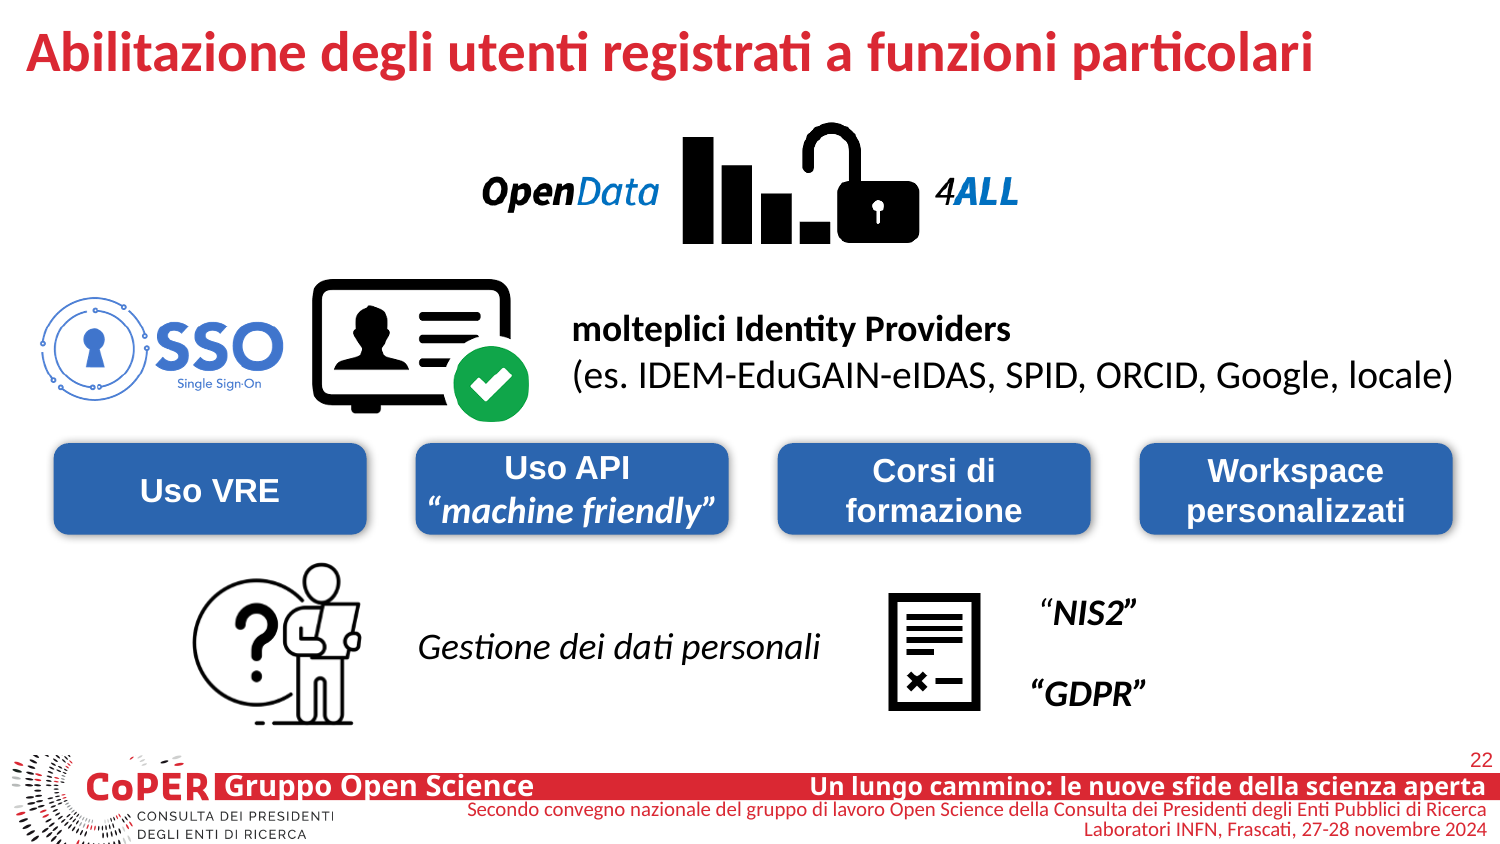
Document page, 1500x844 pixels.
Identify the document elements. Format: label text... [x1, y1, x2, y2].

text_box Corsi di formazione [777, 443, 1091, 535]
text_box Gestione dei dati personali [402, 606, 858, 682]
text_box Workspace personalizzati [1139, 443, 1453, 535]
slide_number 22 [1403, 739, 1494, 780]
text_box Uso VRE [53, 443, 367, 535]
text_box molteplici Identity Providers (es. IDEM-EduGAIN-eIDAS, SPID, ORCID, Google, locale) [556, 288, 1494, 412]
picture [454, 112, 1046, 267]
title Abilitazione degli utenti registrati a funzioni particolari [26, 14, 1424, 84]
text_box “GDPR” [1006, 653, 1178, 729]
picture [863, 579, 1005, 723]
picture [188, 555, 366, 734]
picture [25, 279, 529, 423]
text_box “NIS2” [1018, 573, 1159, 649]
picture [11, 755, 333, 844]
text_box Uso API “machine friendly” [415, 443, 729, 535]
